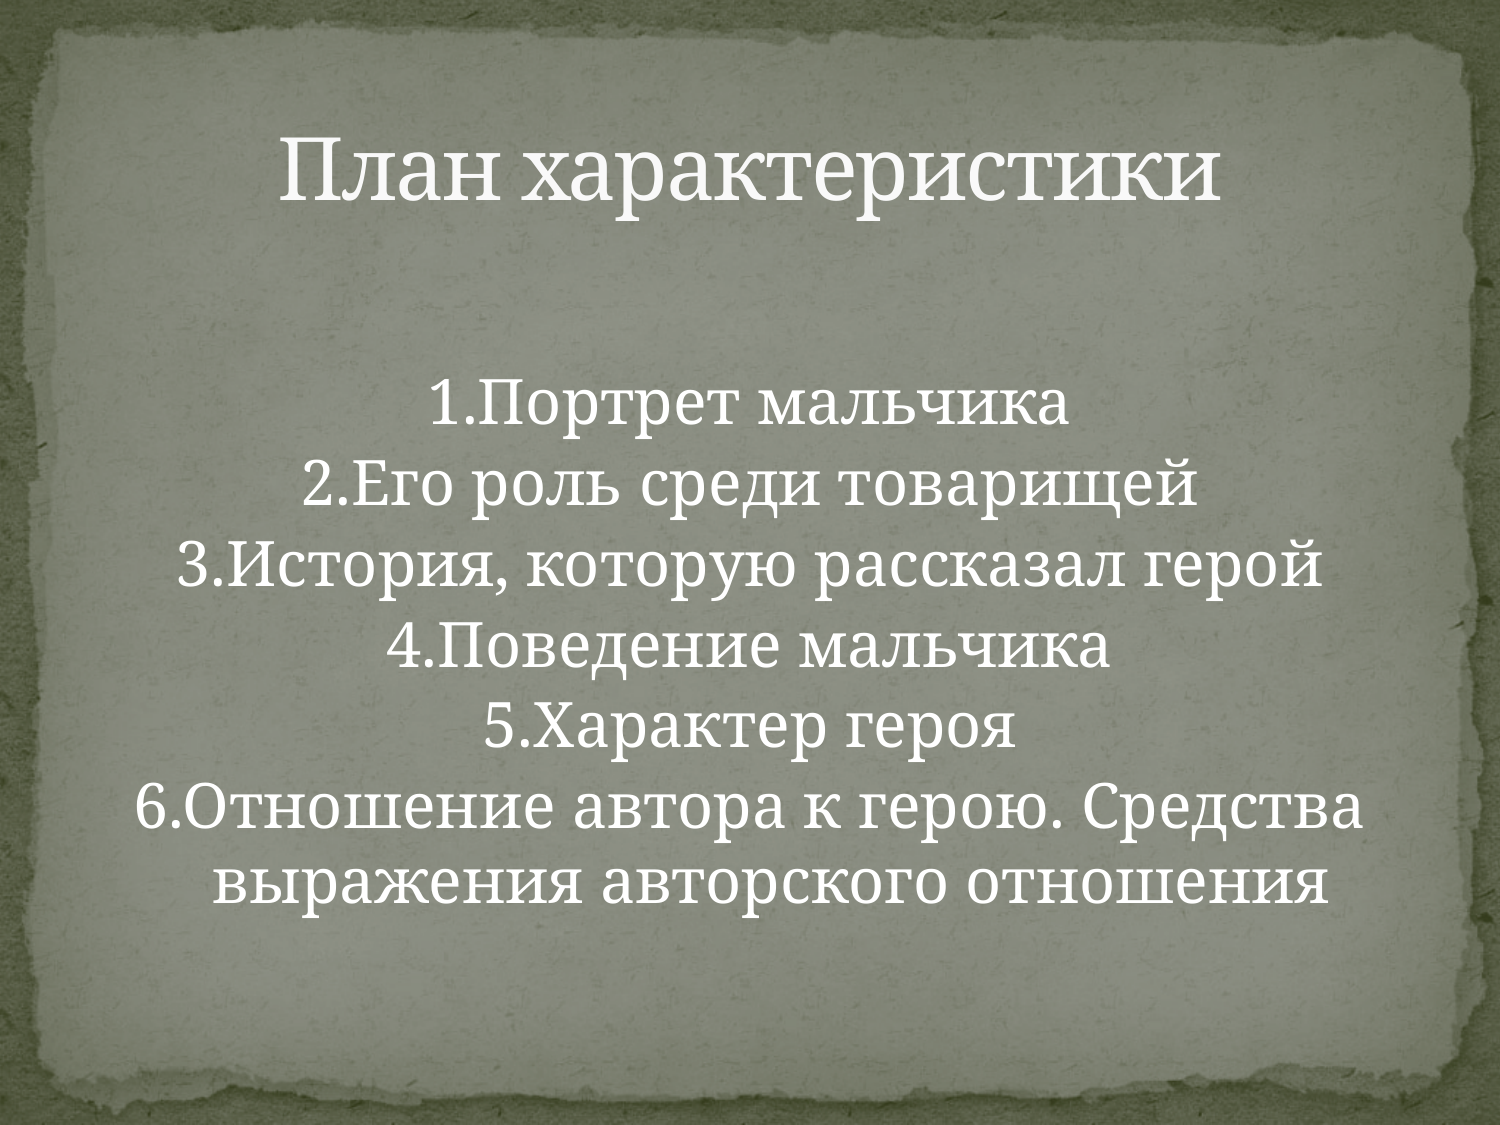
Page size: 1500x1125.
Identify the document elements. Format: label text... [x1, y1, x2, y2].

title План характеристики [74, 24, 1425, 199]
list 1.Портрет мальчика 2.Его роль среди товарищей 3.История, которую рассказал герой 4.Поведение мальчика 5.Характер героя 6.Отношение автора к герою. Средства выражения авторского отношения [0, 199, 1500, 938]
